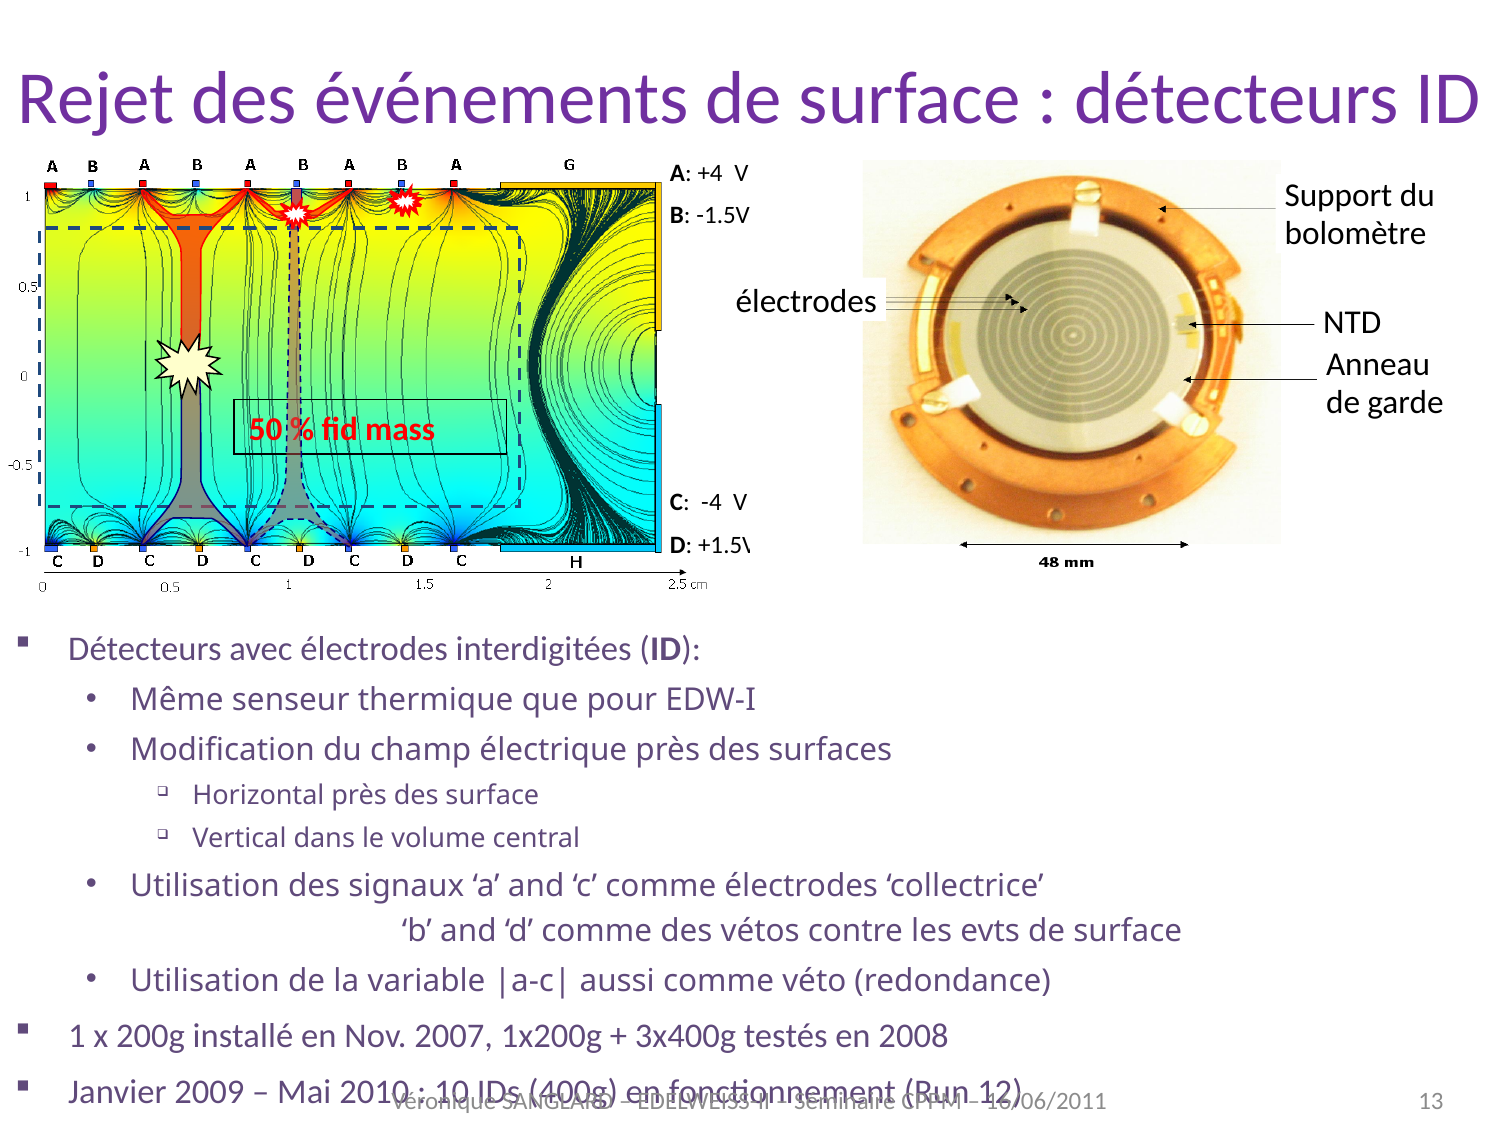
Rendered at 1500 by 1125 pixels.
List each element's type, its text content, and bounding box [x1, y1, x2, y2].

list Détecteurs avec électrodes interdigitées (ID): Même senseur thermique que pour EDW-I Modification du champ électrique près des surfaces Horizontal près des surface Vertical dans le volume central Utilisation des signaux ‘a’ and ‘c’ comme électrodes ‘collectrice’ ‘b’ and ‘d’ comme des vétos contre les evts de surface Utilisation de la variable |a-c| aussi comme véto (redondance) 1 x 200g installé en Nov. 2007, 1x200g + 3x400g testés en 2008 Janvier 2009 – Mai 2010 : 10 IDs (400g) en fonctionnement (Run 12) [0, 609, 1500, 1125]
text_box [702, 160, 1471, 567]
slide_number 13 [1376, 1069, 1459, 1125]
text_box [0, 148, 798, 599]
title Rejet des événements de surface : détecteurs ID [0, 0, 1500, 188]
footer Véronique SANGLARD – EDELWEISS-II – Séminaire CPPM – 16/06/2011 [324, 1069, 1176, 1125]
